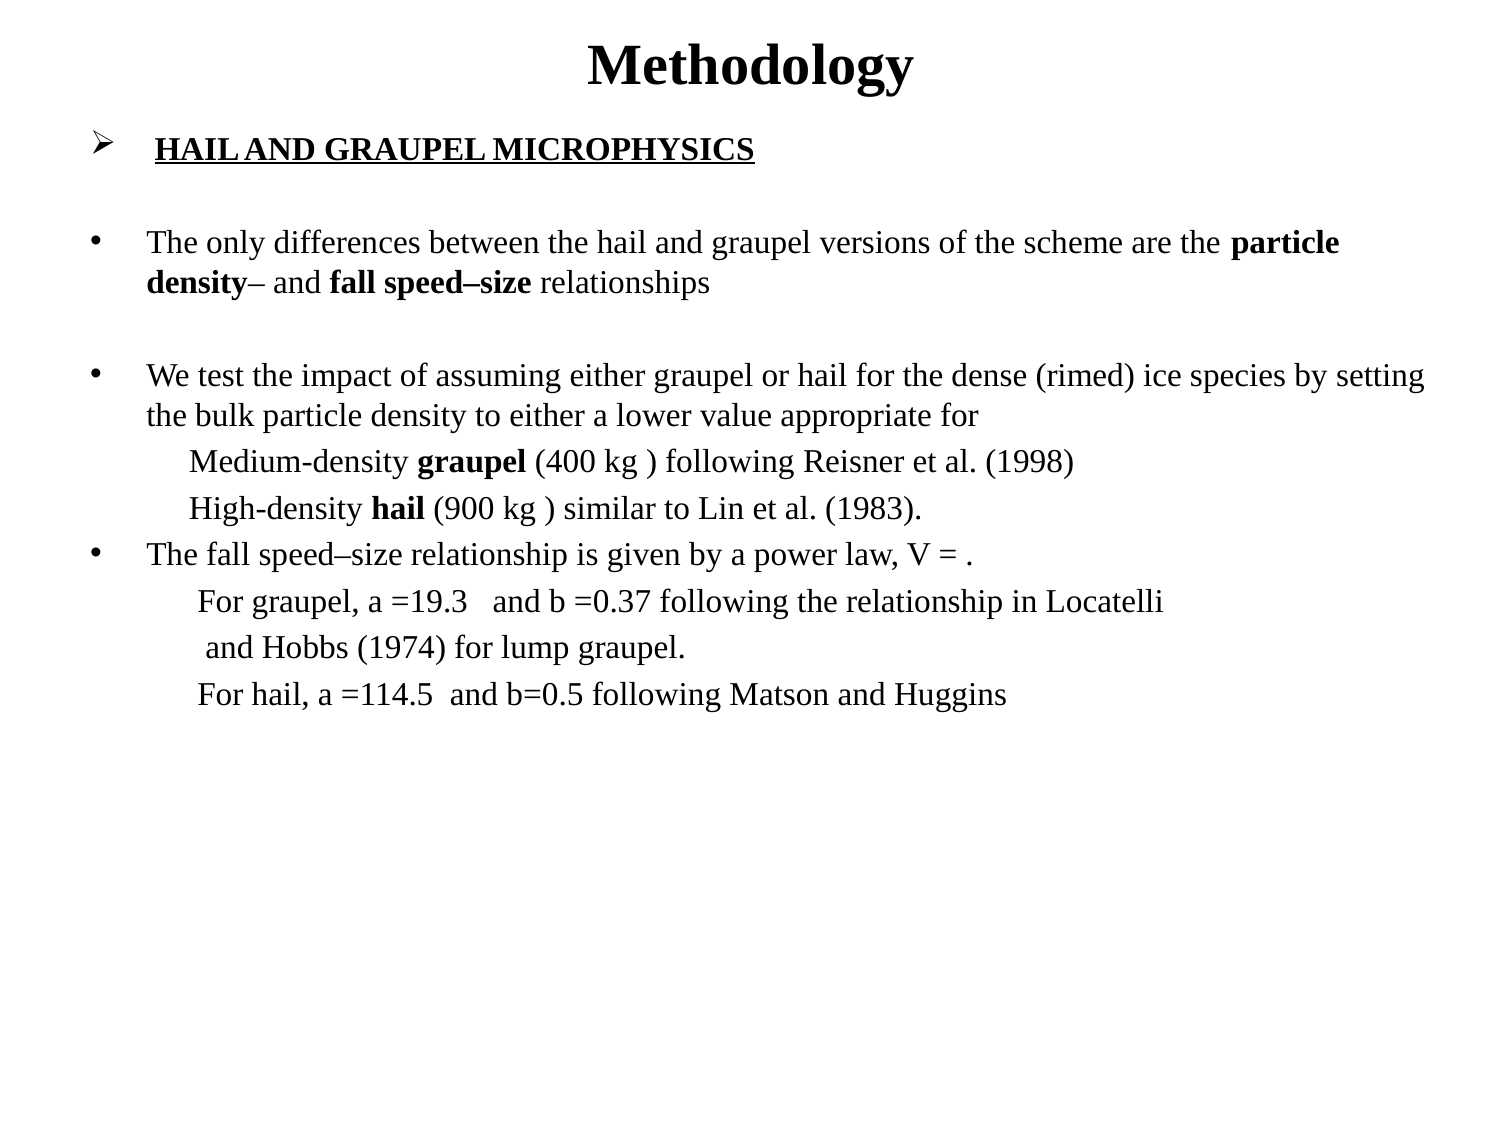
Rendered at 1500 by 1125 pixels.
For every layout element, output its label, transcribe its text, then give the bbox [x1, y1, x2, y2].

text_box Methodology [76, 3, 1427, 120]
